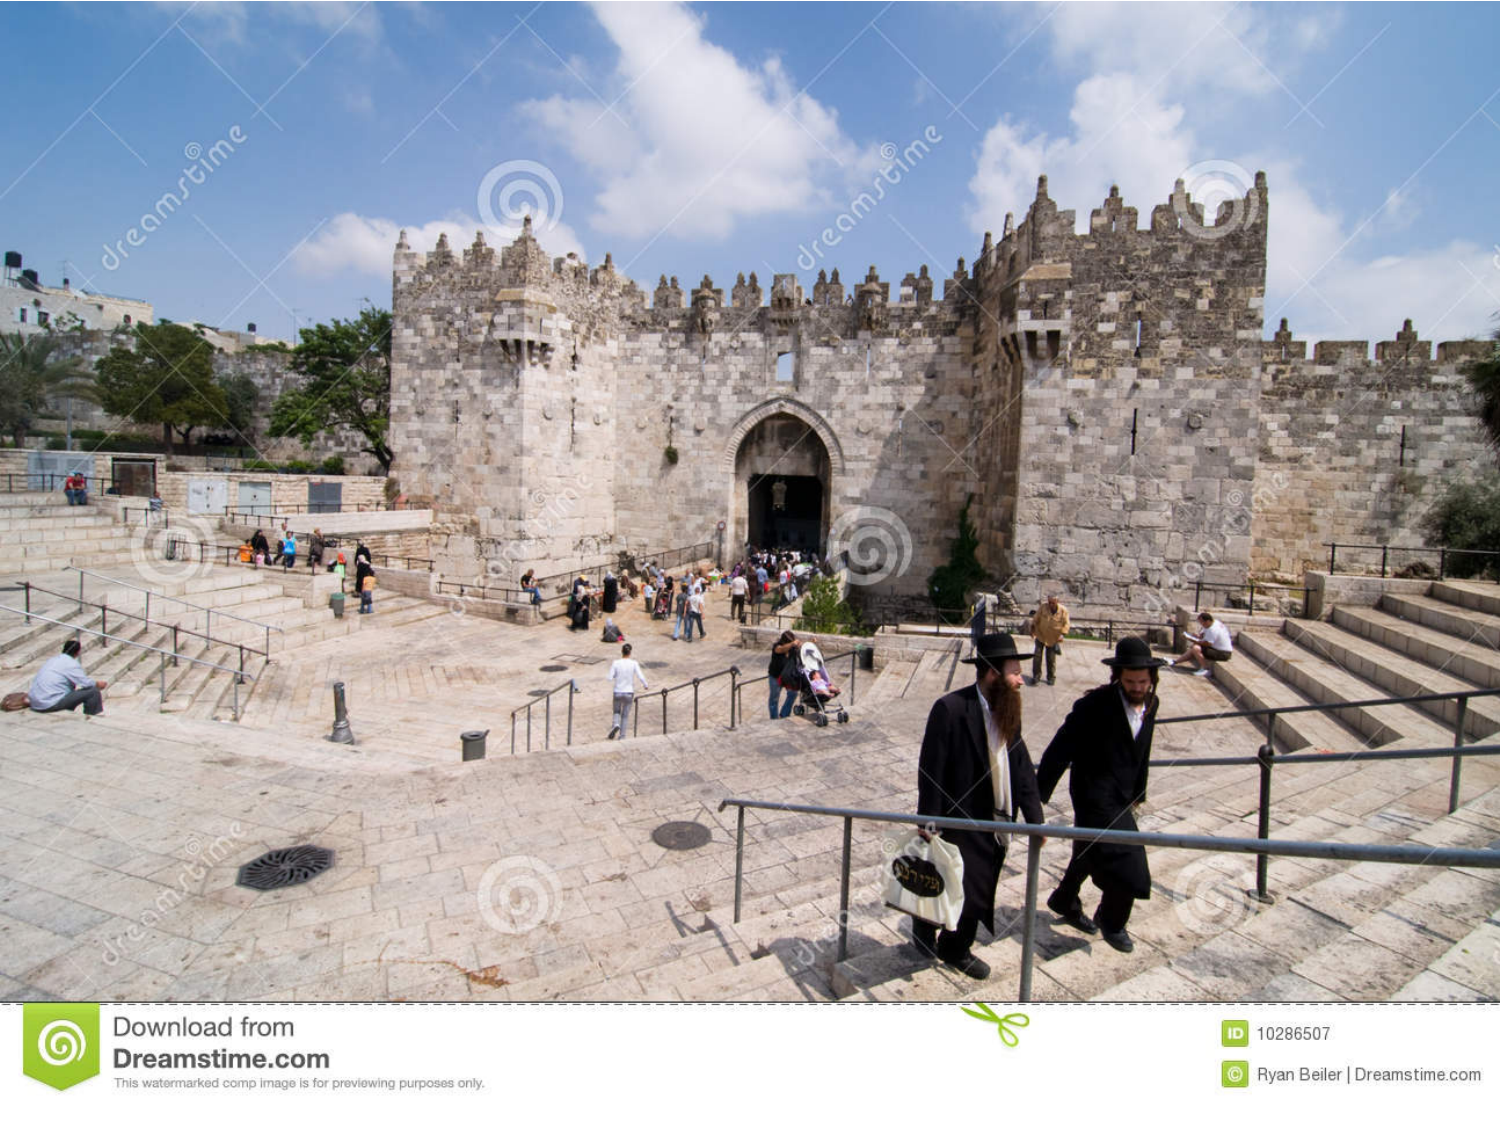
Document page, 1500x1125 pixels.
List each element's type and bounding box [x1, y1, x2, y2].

list [0, 1, 1500, 1107]
